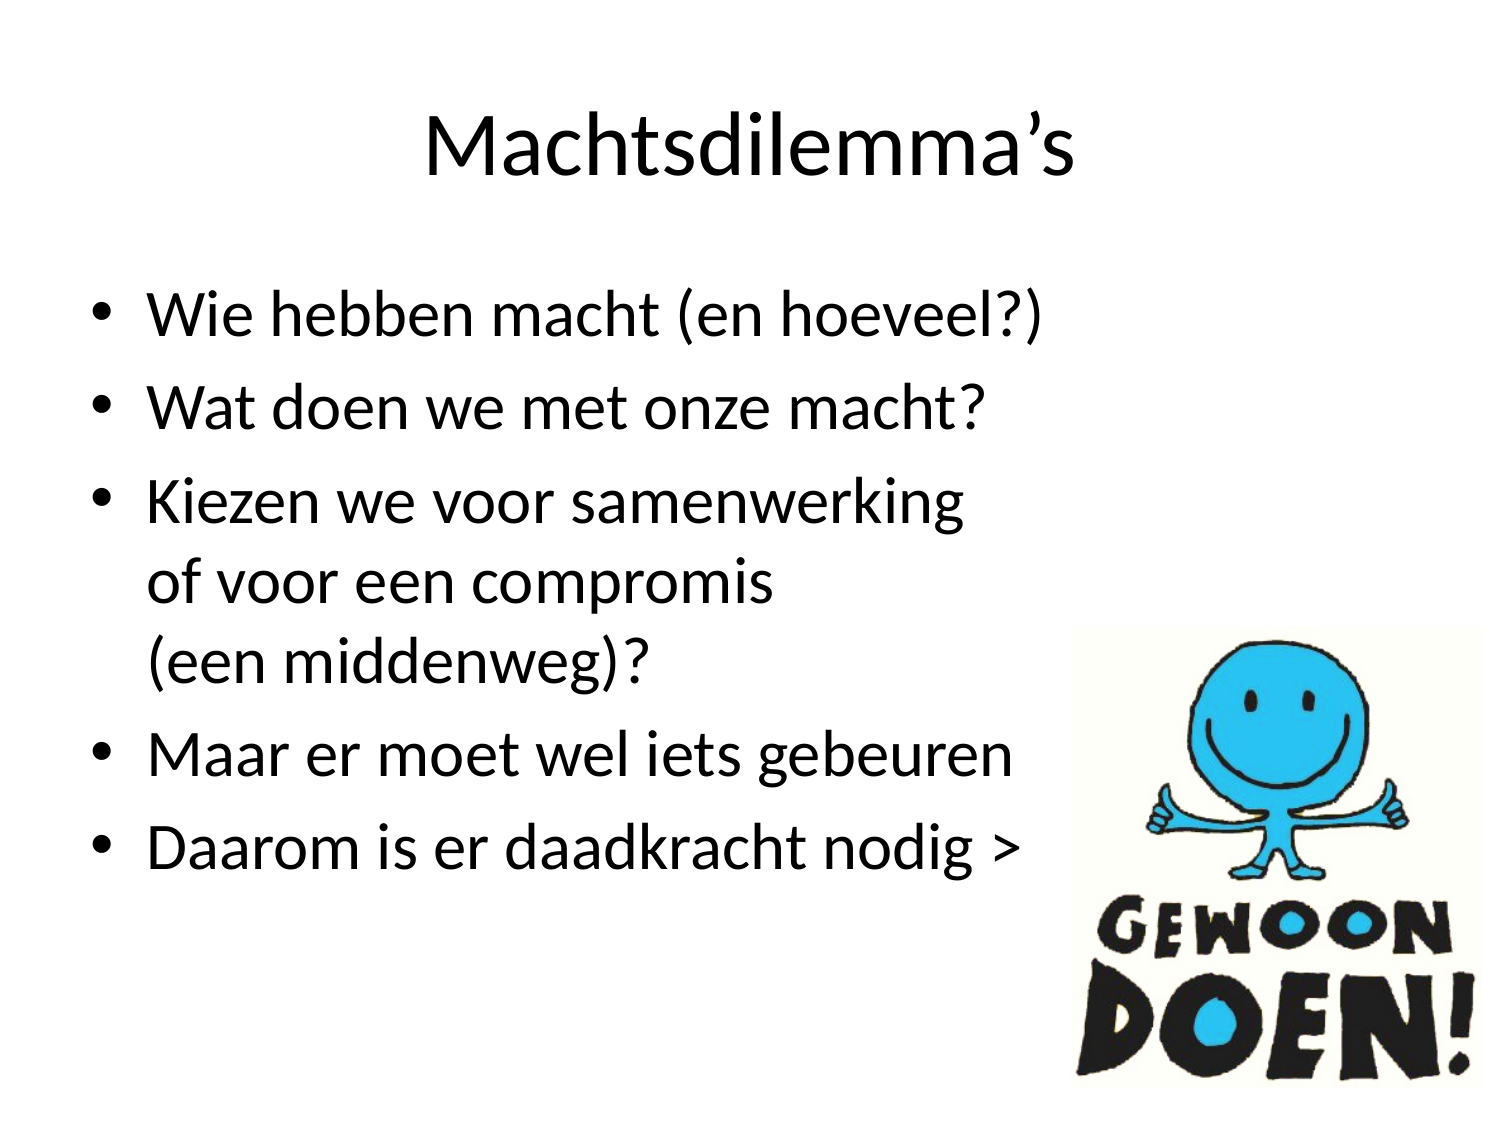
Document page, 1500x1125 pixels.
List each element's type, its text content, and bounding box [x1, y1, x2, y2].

list Wie hebben macht (en hoeveel?) Wat doen we met onze macht? Kiezen we voor samenwerking of voor een compromis (een middenweg)? Maar er moet wel iets gebeuren Daarom is er daadkracht nodig > [75, 262, 1425, 1005]
picture [1071, 626, 1483, 1088]
title Machtsdilemma’s [75, 45, 1425, 233]
